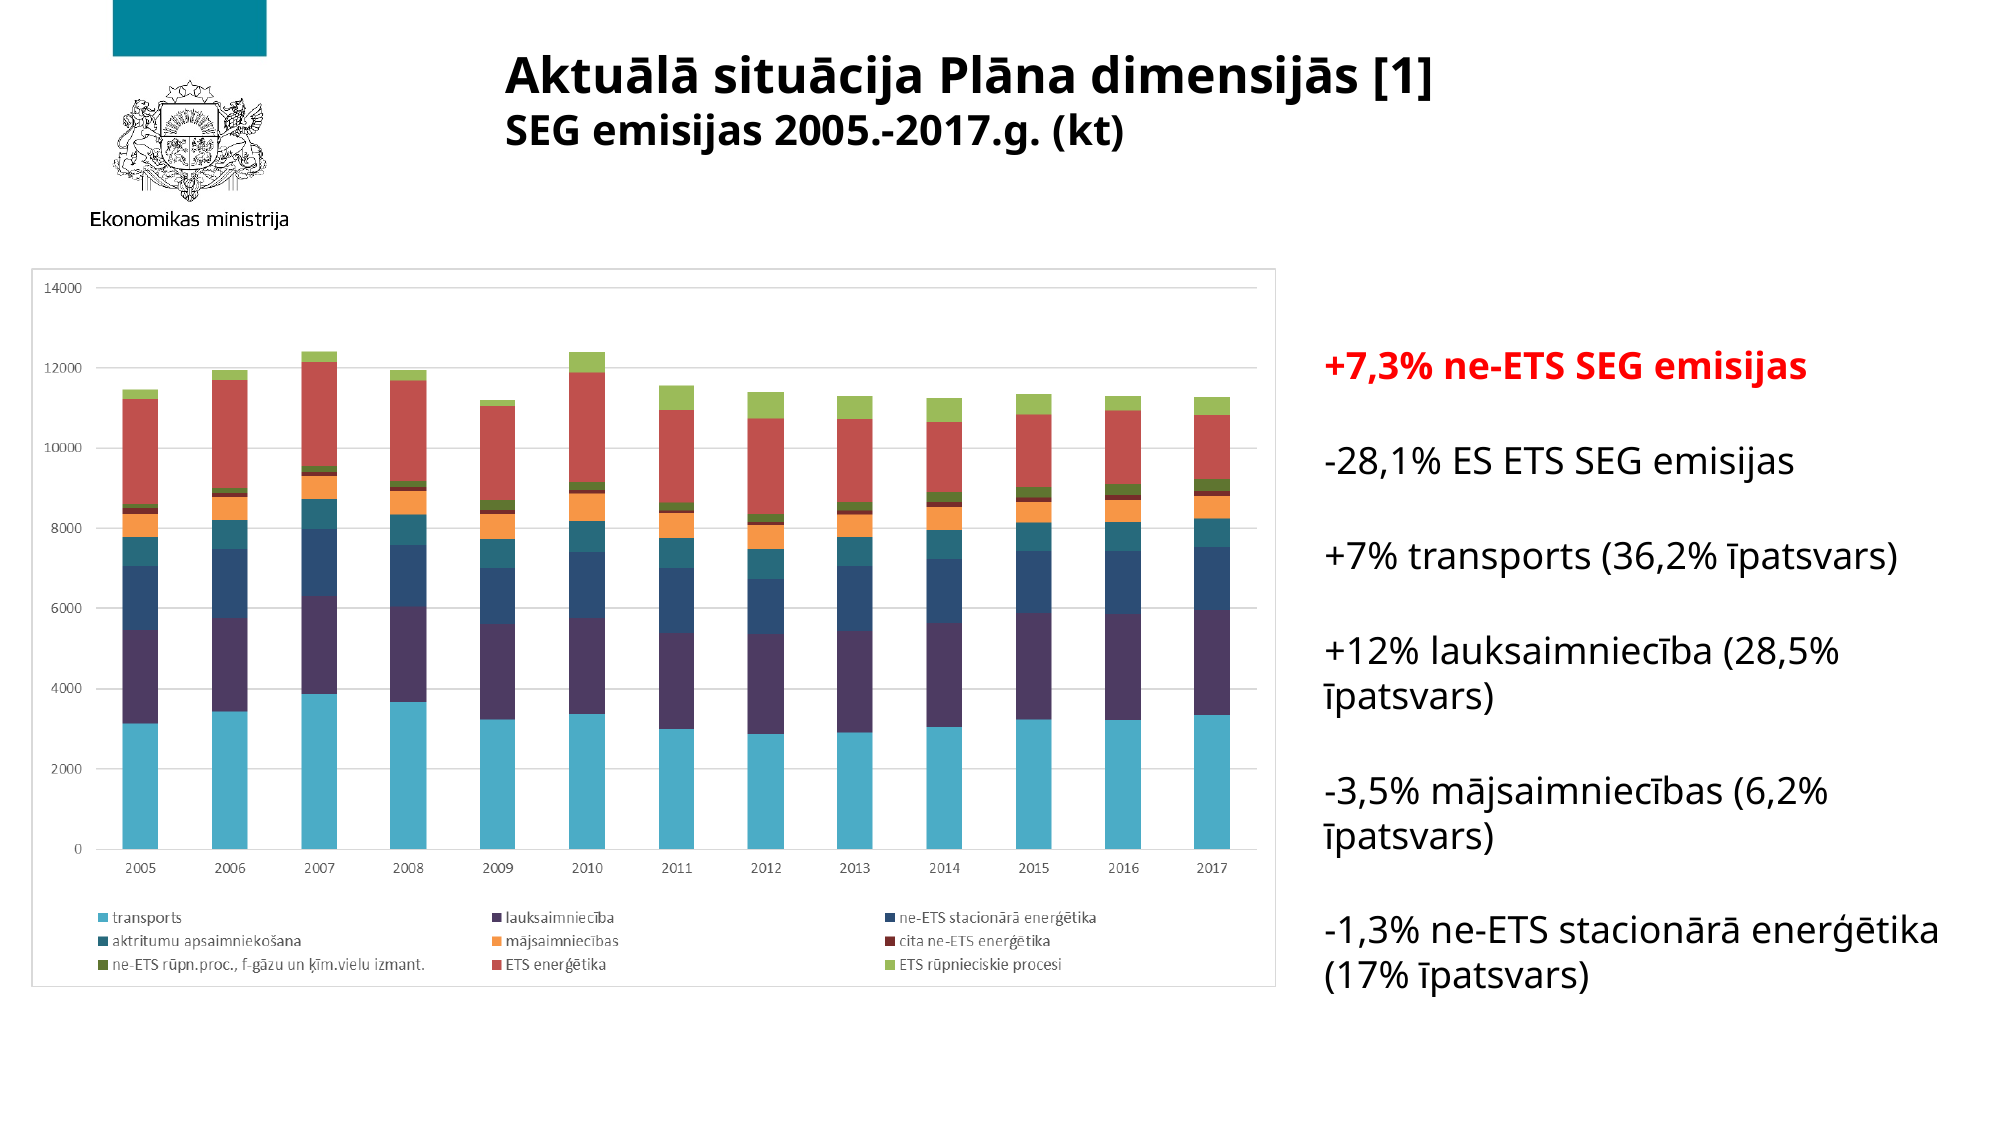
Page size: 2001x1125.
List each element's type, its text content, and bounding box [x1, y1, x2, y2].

picture [30, 267, 1277, 987]
picture [91, 0, 288, 230]
title Aktuālā situācija Plāna dimensijās [1] SEG emisijas 2005.-2017.g. (kt) [489, 36, 1867, 207]
text_box +7,3% ne-ETS SEG emisijas -28,1% ES ETS SEG emisijas +7% transports (36,2% īpatsvars) +12% lauksaimniecība (28,5% īpatsvars) -3,5% mājsaimniecības (6,2% īpatsvars) -1,3% ne-ETS stacionārā enerģētika (17% īpatsvars) [1309, 334, 2000, 1004]
